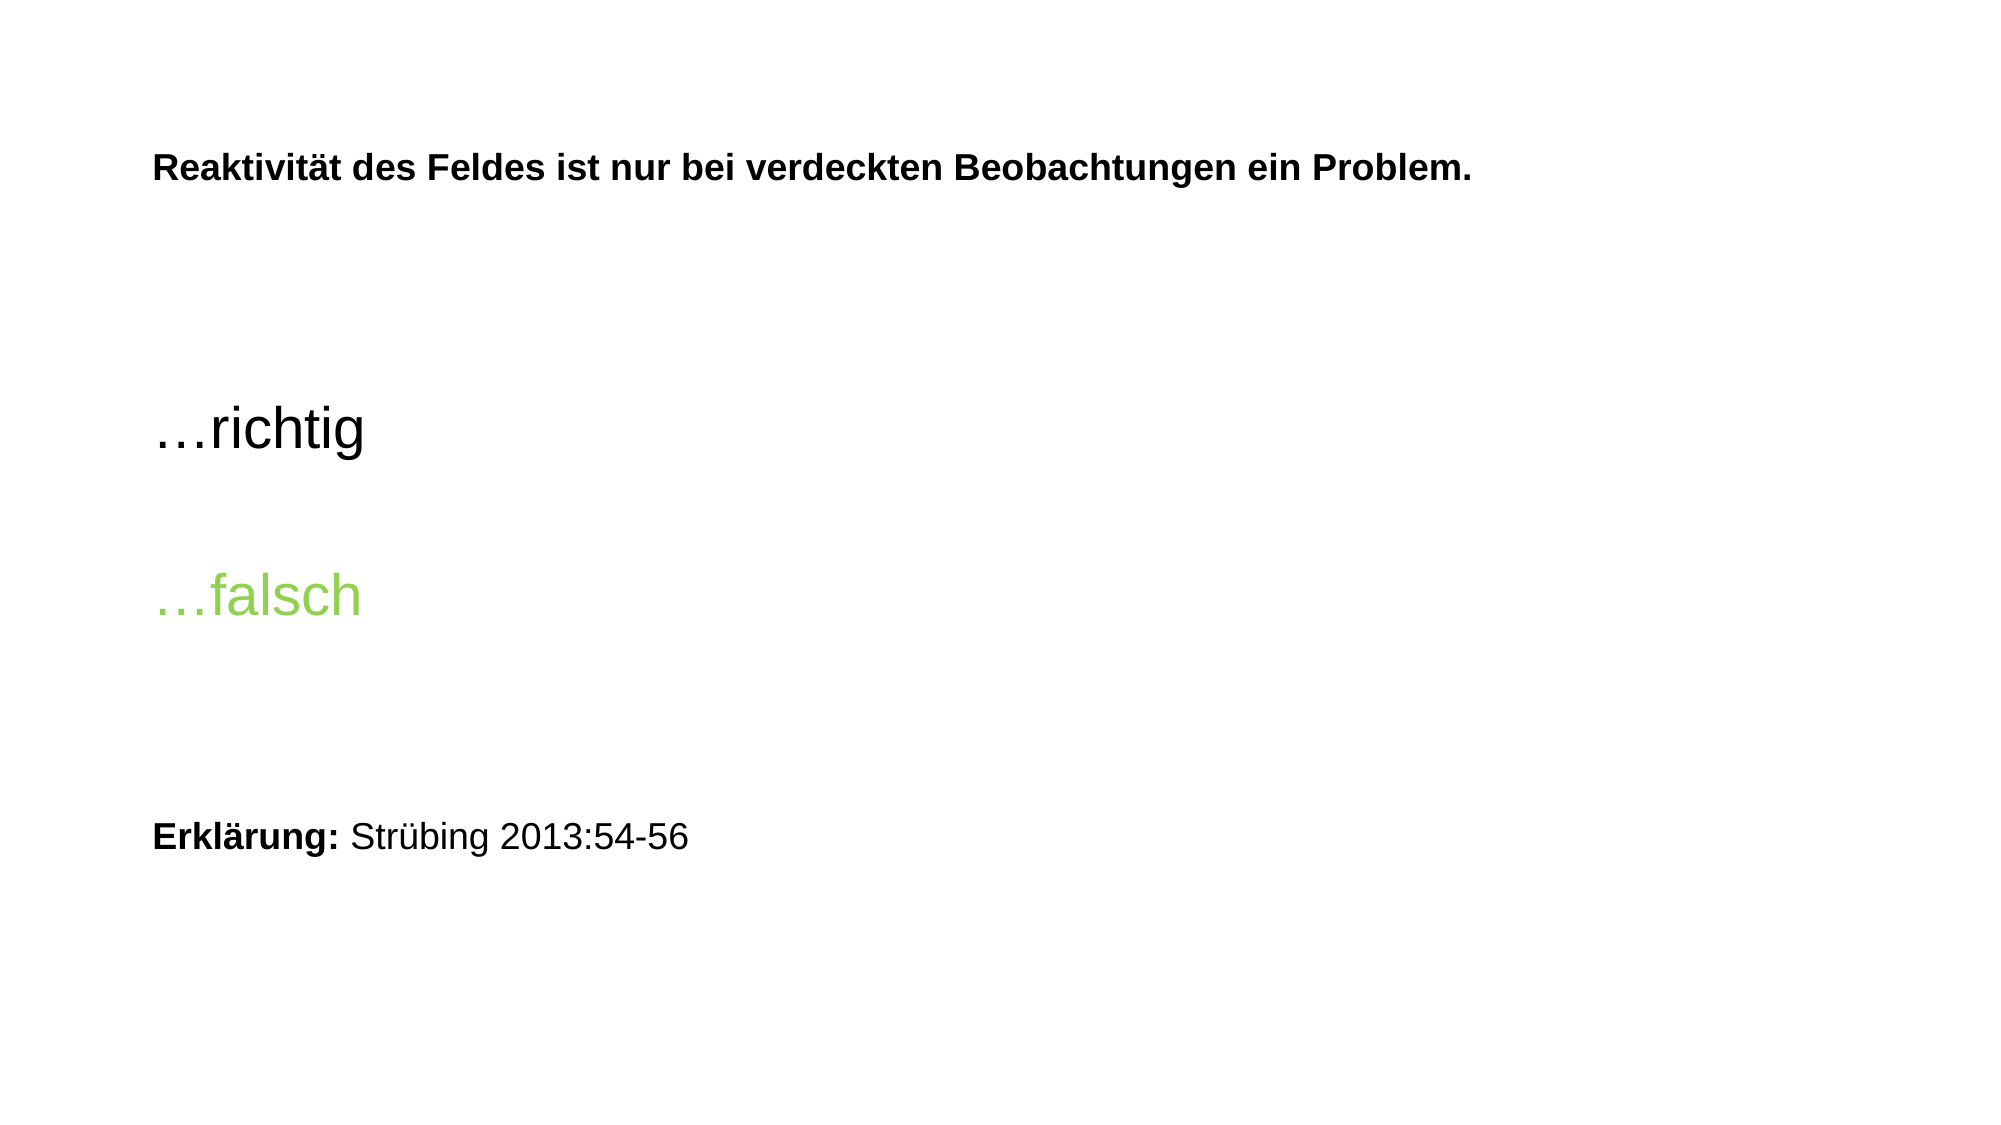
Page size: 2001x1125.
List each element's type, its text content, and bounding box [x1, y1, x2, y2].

list …richtig …falsch Erklärung: Strübing 2013:54-56 [137, 299, 1863, 1014]
title Reaktivität des Feldes ist nur bei verdeckten Beobachtungen ein Problem. [137, 59, 1863, 278]
